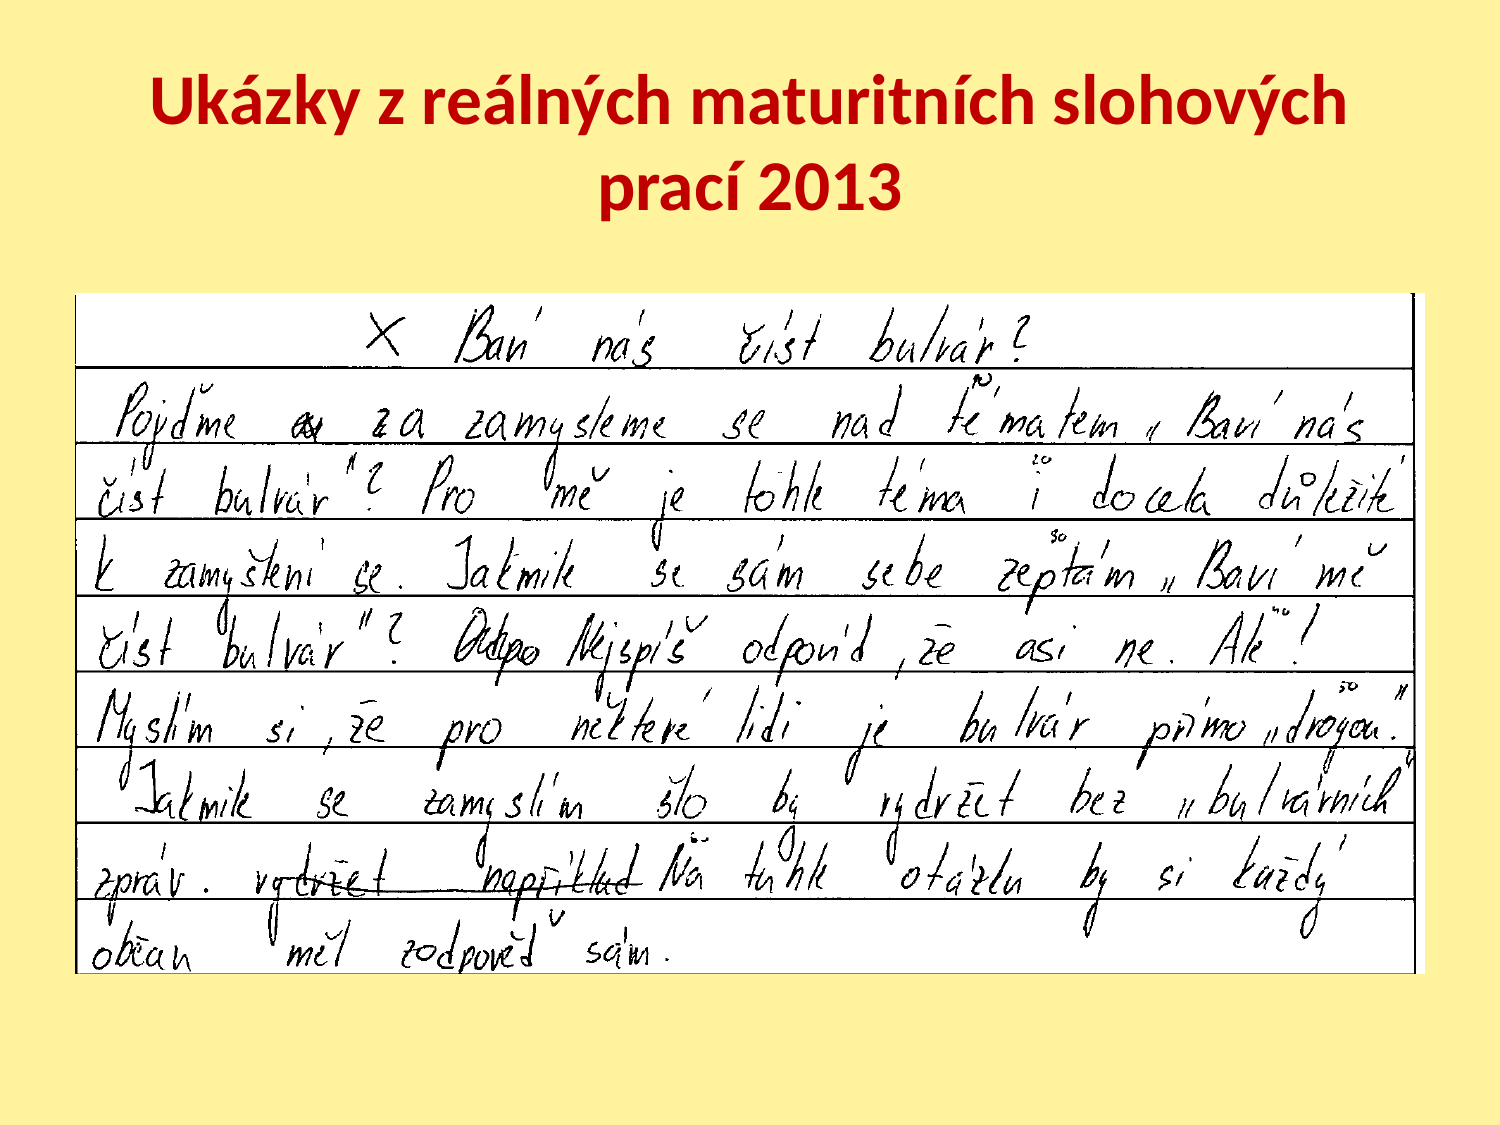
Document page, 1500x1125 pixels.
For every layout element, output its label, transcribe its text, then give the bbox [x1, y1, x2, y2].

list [74, 293, 1426, 975]
title Ukázky z reálných maturitních slohových prací 2013 [75, 45, 1425, 233]
